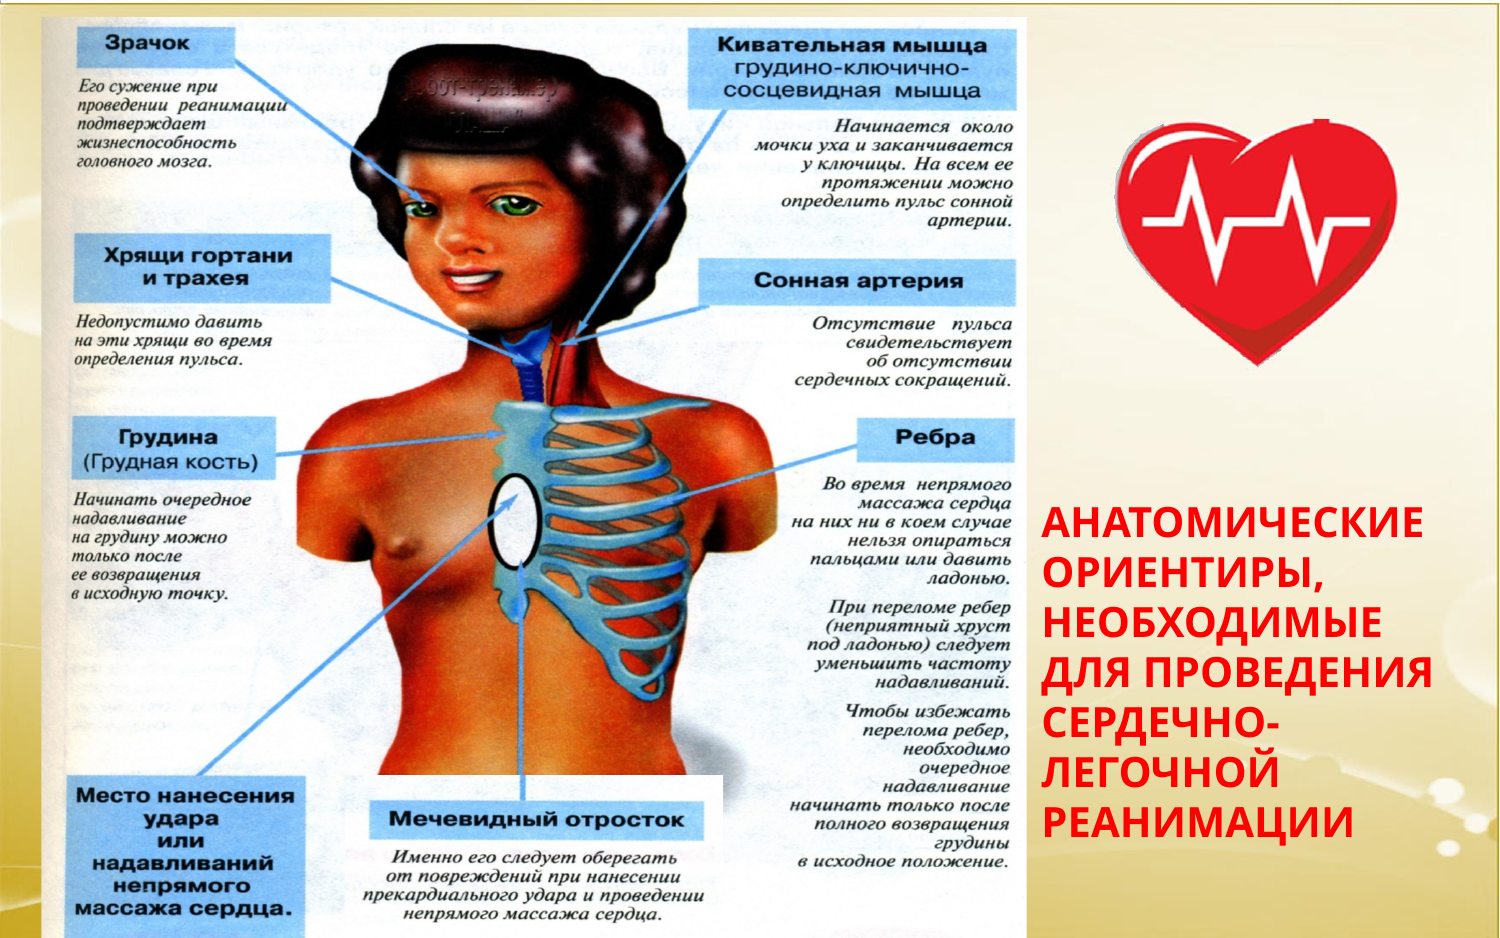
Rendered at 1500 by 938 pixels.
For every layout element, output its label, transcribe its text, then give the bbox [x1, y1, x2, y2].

picture [0, 0, 1500, 938]
text_box АНАТОМИЧЕСКИЕ ОРИЕНТИРЫ, НЕОБХОДИМЫЕ ДЛЯ ПРОВЕДЕНИЯ СЕРДЕЧНО-ЛЕГОЧНОЙ РЕАНИМАЦИИ [1032, 488, 1477, 854]
